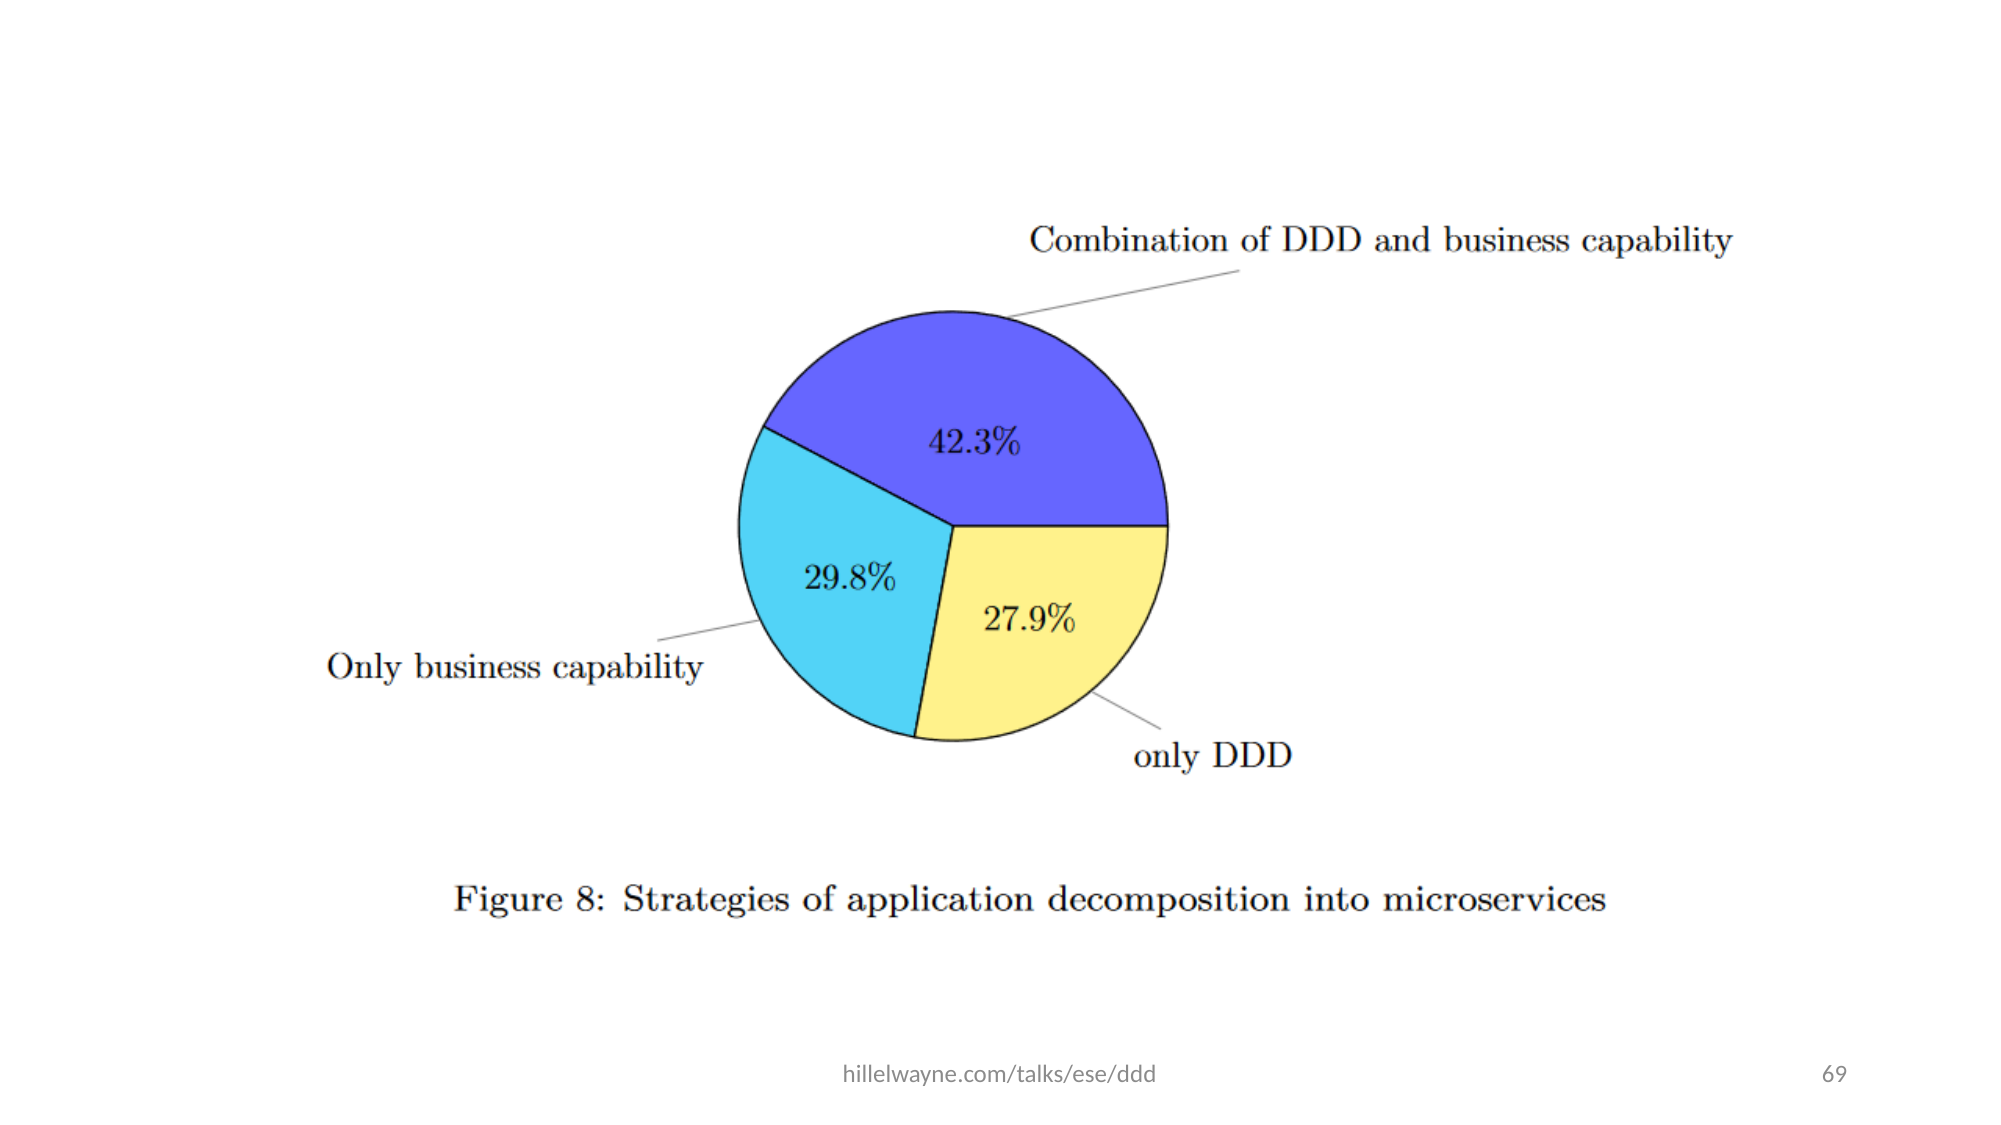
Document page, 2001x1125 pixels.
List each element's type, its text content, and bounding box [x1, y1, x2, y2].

slide_number 69 [1412, 1042, 1863, 1103]
picture [60, 126, 1940, 966]
footer hillelwayne.com/talks/ese/ddd [662, 1042, 1338, 1103]
